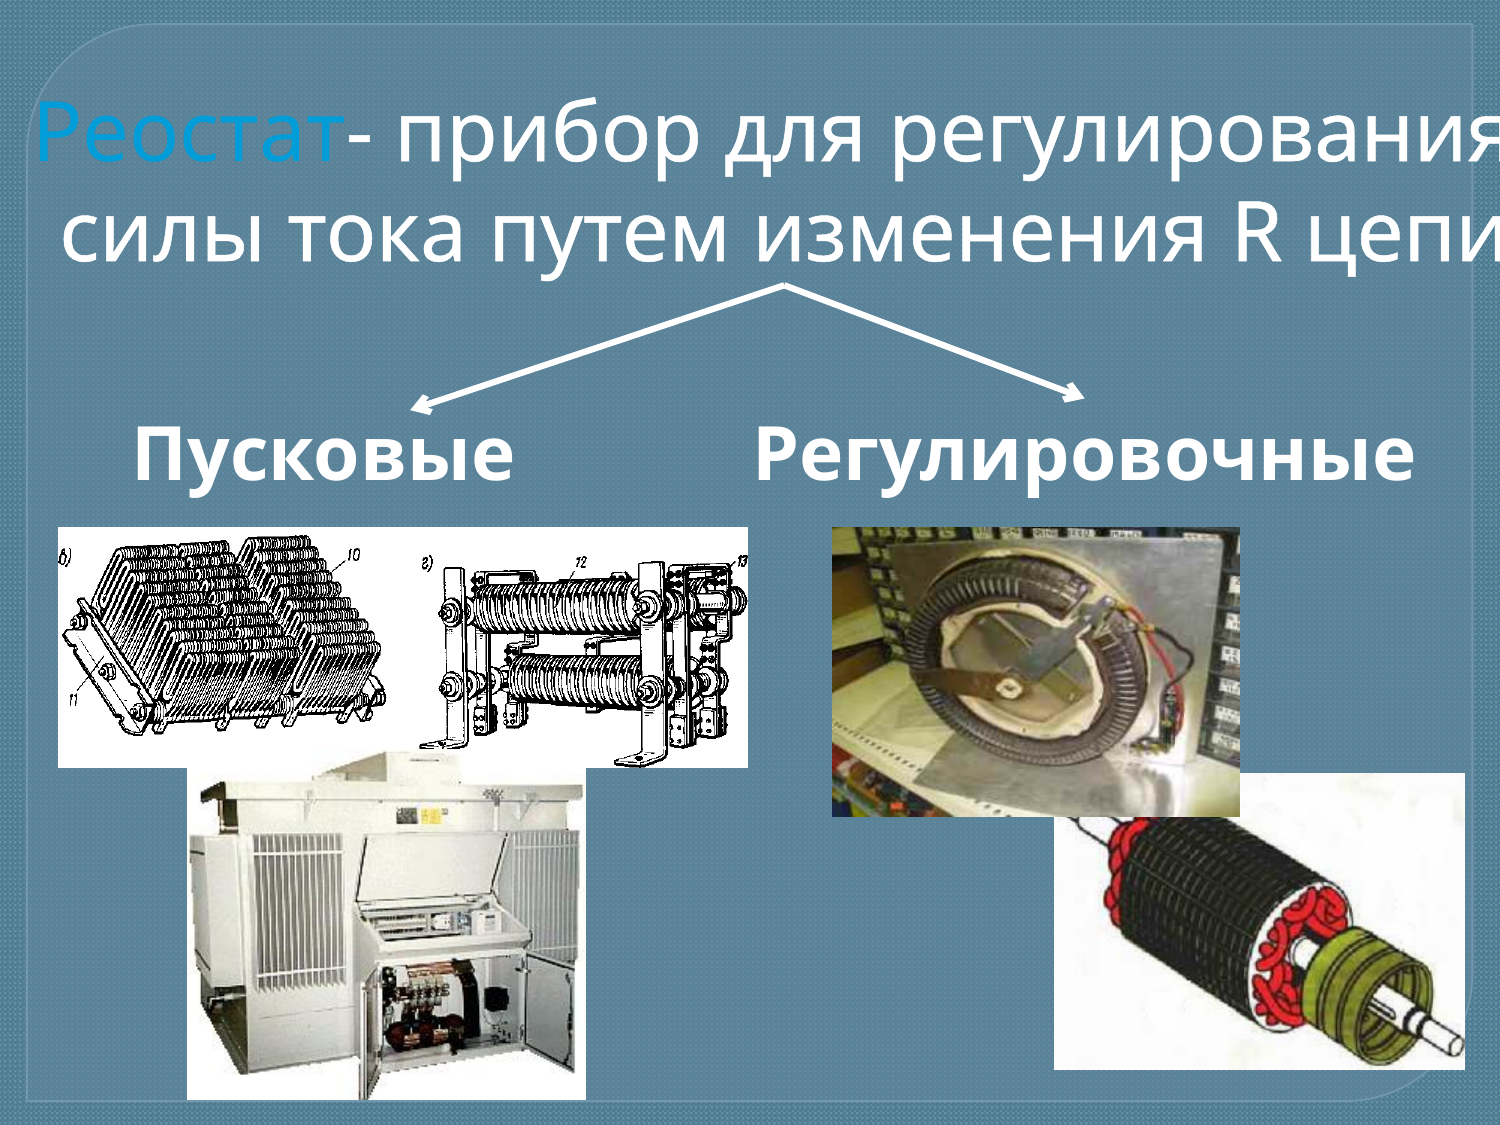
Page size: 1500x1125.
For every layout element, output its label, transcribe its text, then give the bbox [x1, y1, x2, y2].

text_box Реостат- прибор для регулирования силы тока путем изменения R цепи [18, 70, 1500, 286]
picture [831, 527, 1466, 1070]
text_box Пусковые [117, 398, 528, 504]
text_box Регулировочные [994, 398, 1432, 504]
text_box Регулировочные [737, 398, 875, 504]
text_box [878, 192, 991, 494]
picture [58, 527, 749, 1101]
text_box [535, 161, 659, 526]
